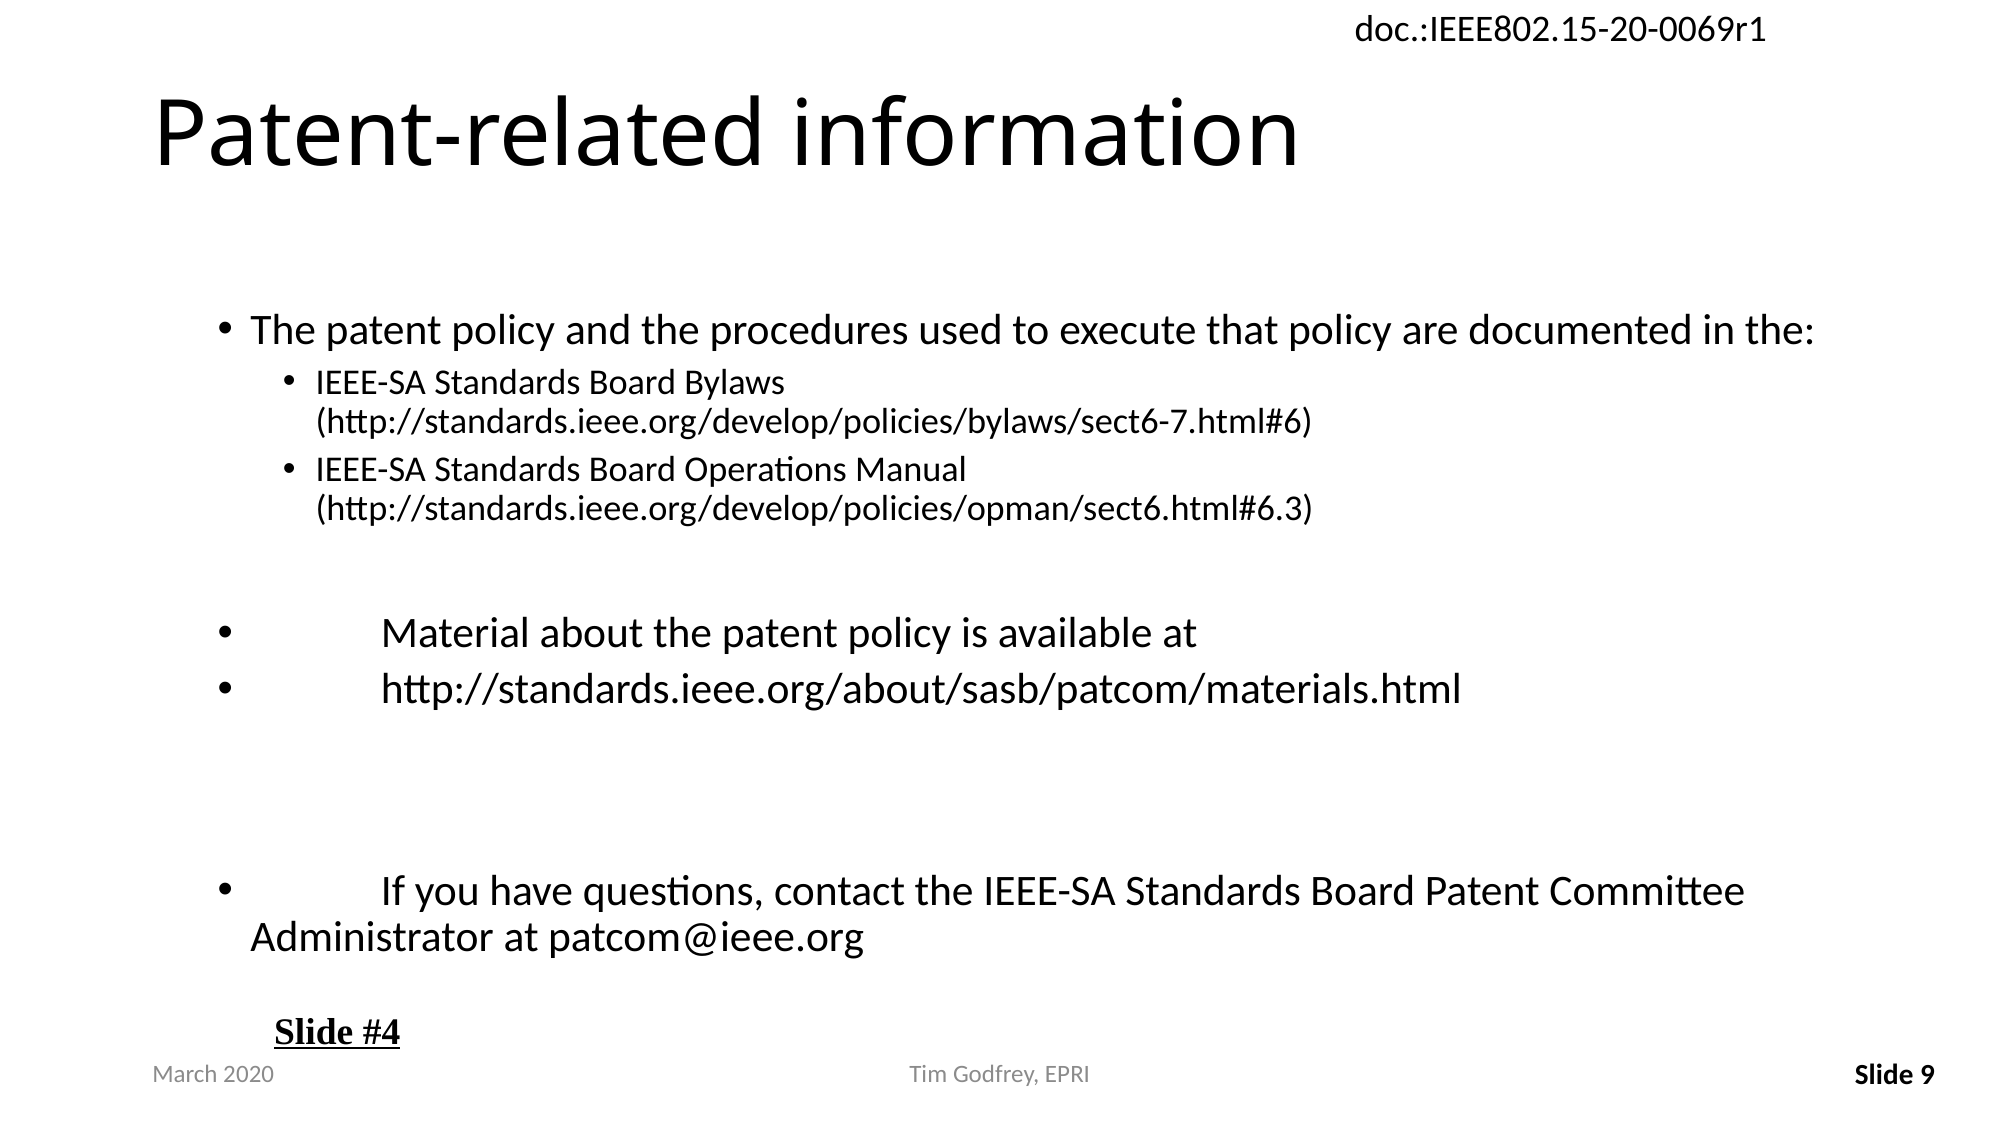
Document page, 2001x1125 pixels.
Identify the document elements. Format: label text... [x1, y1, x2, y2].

text_box Slide #4 [259, 999, 416, 1060]
list The patent policy and the procedures used to execute that policy are documented in the: IEEE-SA Standards Board Bylaws (http://standards.ieee.org/develop/policies/bylaws/sect6-7.html#6) IEEE-SA Standards Board Operations Manual (http://standards.ieee.org/develop/policies/opman/sect6.html#6.3) Material about the patent policy is available at http://standards.ieee.org/about/sasb/patcom/materials.html If you have questions, contact the IEEE-SA Standards Board Patent Committee Administrator at patcom@ieee.org [137, 299, 1863, 1014]
text_box [337, 99, 1688, 225]
slide_number Slide 9 [1462, 1042, 1950, 1103]
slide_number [137, 1042, 588, 1103]
title Patent-related information [137, 59, 1863, 213]
footer Tim Godfrey, EPRI [662, 1042, 1338, 1103]
